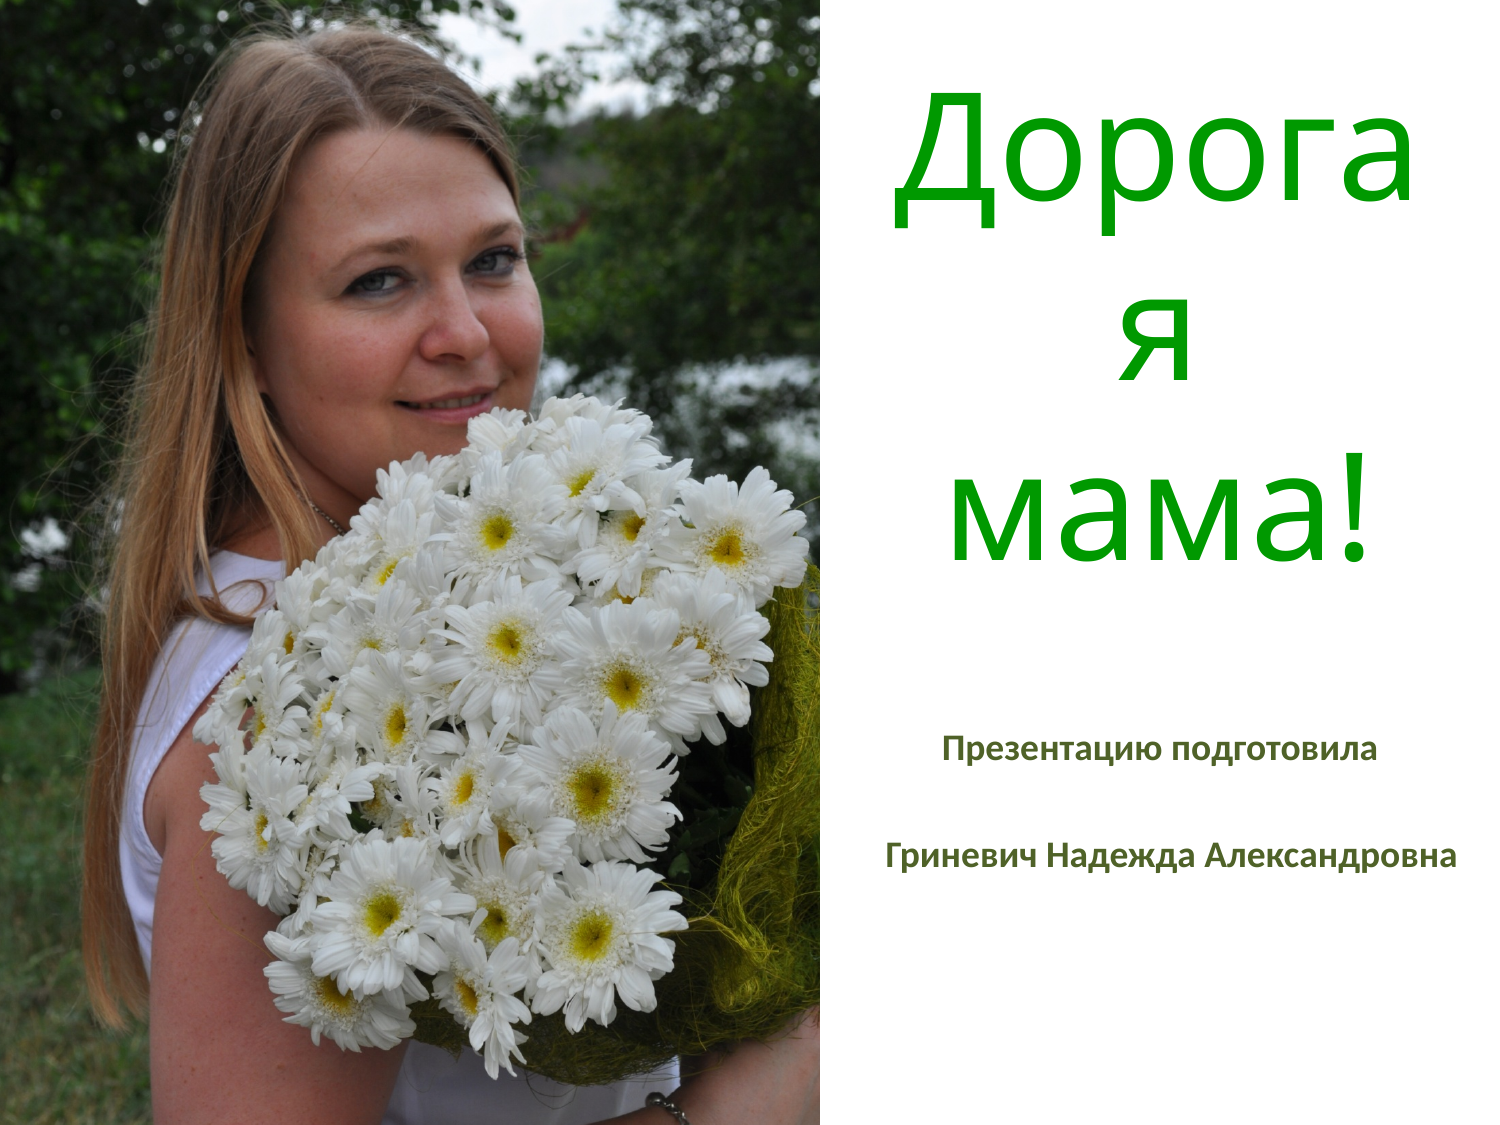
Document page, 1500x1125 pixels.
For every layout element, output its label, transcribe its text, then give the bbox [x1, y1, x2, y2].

text_box Гриневич Надежда Александровна [870, 822, 1474, 882]
text_box Презентацию подготовила [927, 715, 1406, 821]
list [0, 0, 820, 1125]
title Дорогая мама! [868, 42, 1449, 598]
